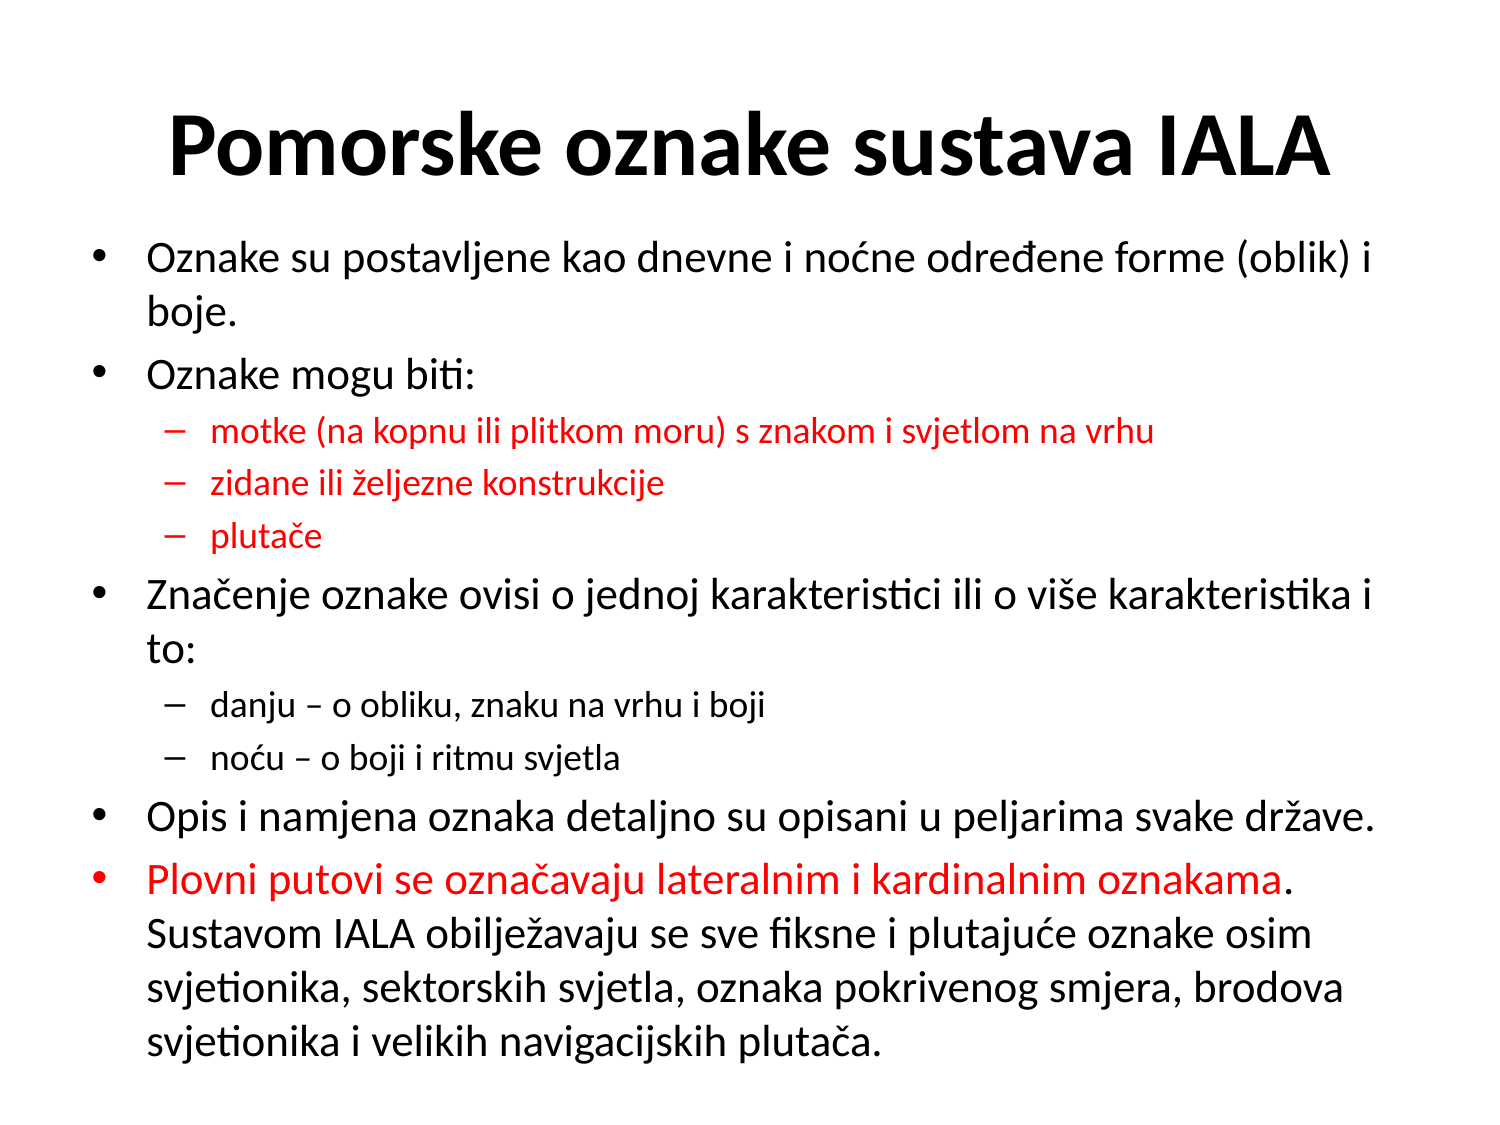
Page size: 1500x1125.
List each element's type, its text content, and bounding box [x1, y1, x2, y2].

title Pomorske oznake sustava IALA [75, 45, 1425, 233]
list Oznake su postavljene kao dnevne i noćne određene forme (oblik) i boje. Oznake mogu biti: motke (na kopnu ili plitkom moru) s znakom i svjetlom na vrhu zidane ili željezne konstrukcije plutače Značenje oznake ovisi o jednoj karakteristici ili o više karakteristika i to: danju – o obliku, znaku na vrhu i boji noću – o boji i ritmu svjetla Opis i namjena oznaka detaljno su opisani u peljarima svake države. Plovni putovi se označavaju lateralnim i kardinalnim oznakama. Sustavom IALA obilježavaju se sve fiksne i plutajuće oznake osim svjetionika, sektorskih svjetla, oznaka pokrivenog smjera, brodova svjetionika i velikih navigacijskih plutača. [76, 219, 1427, 1083]
